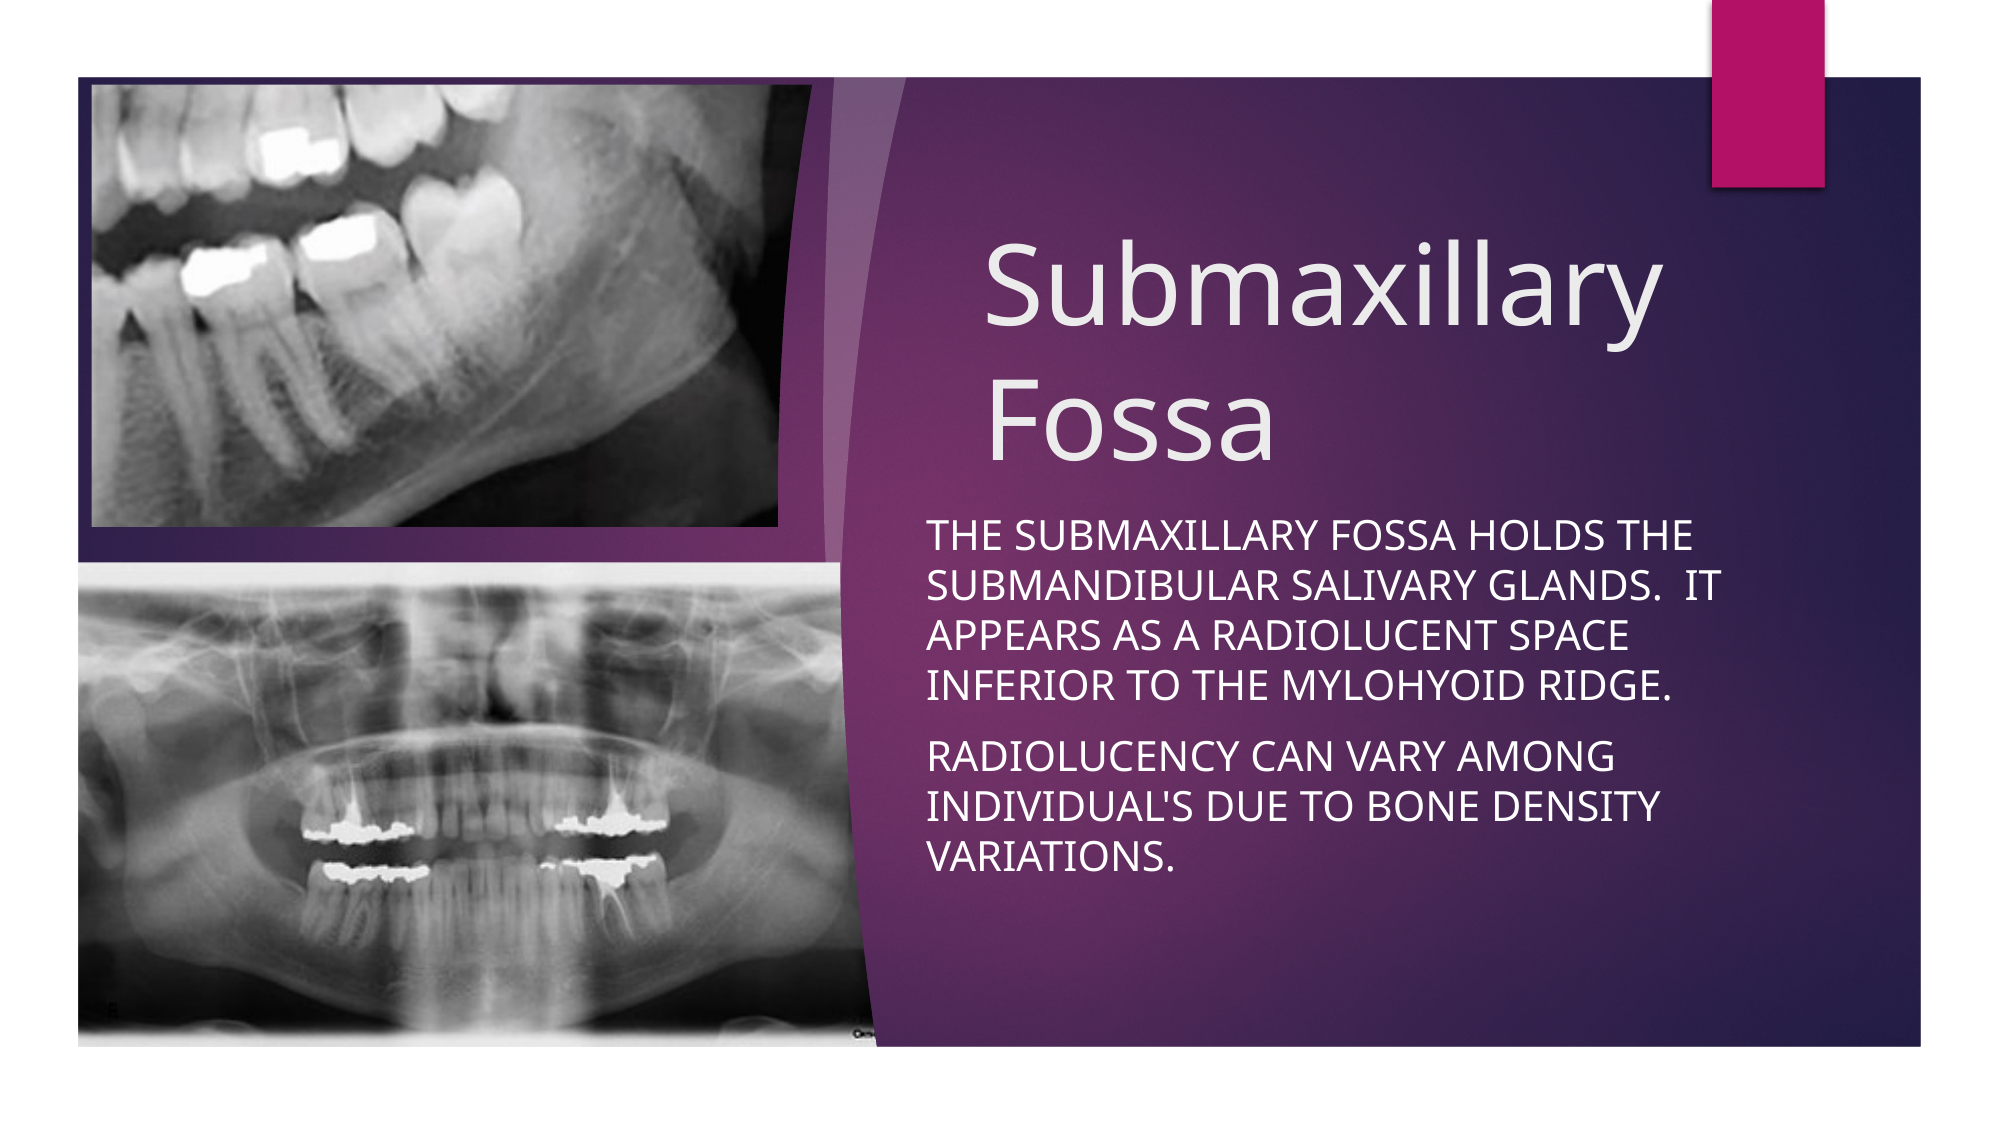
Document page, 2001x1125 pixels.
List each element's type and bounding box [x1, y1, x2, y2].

picture [91, 84, 813, 528]
text_box [209, 829, 792, 1018]
picture [69, 562, 879, 1060]
text_box [0, 0, 2000, 1125]
